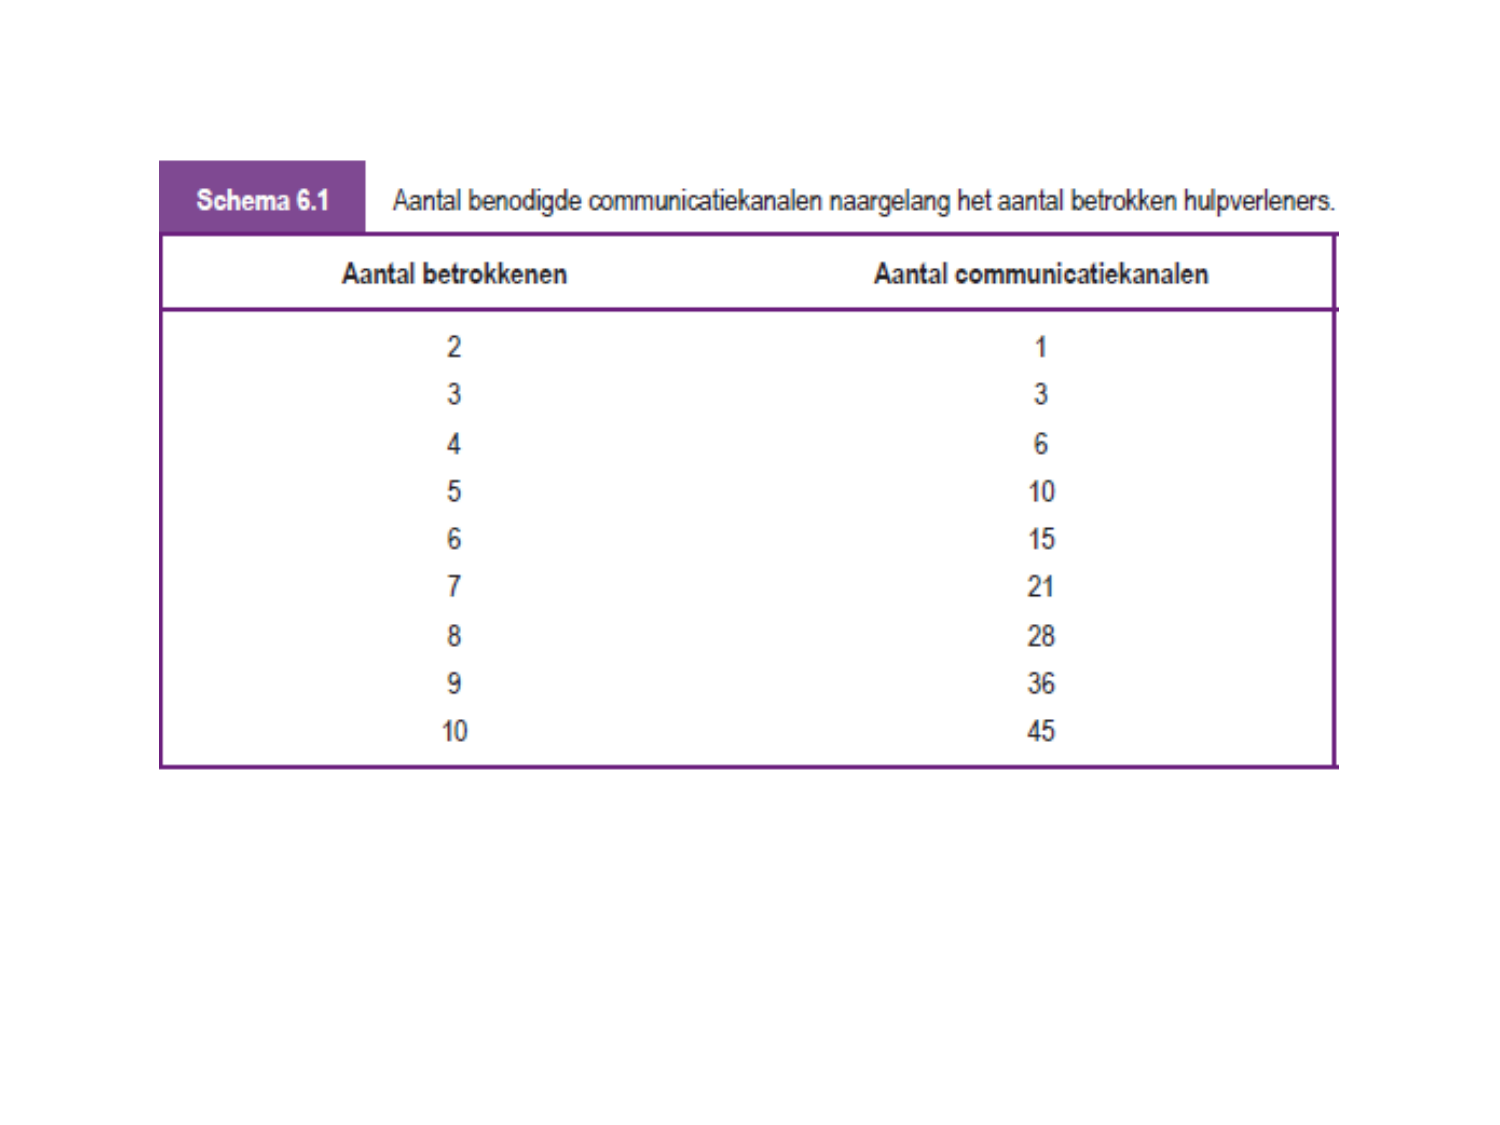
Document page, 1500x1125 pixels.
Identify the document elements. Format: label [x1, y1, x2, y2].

picture [159, 159, 1340, 772]
